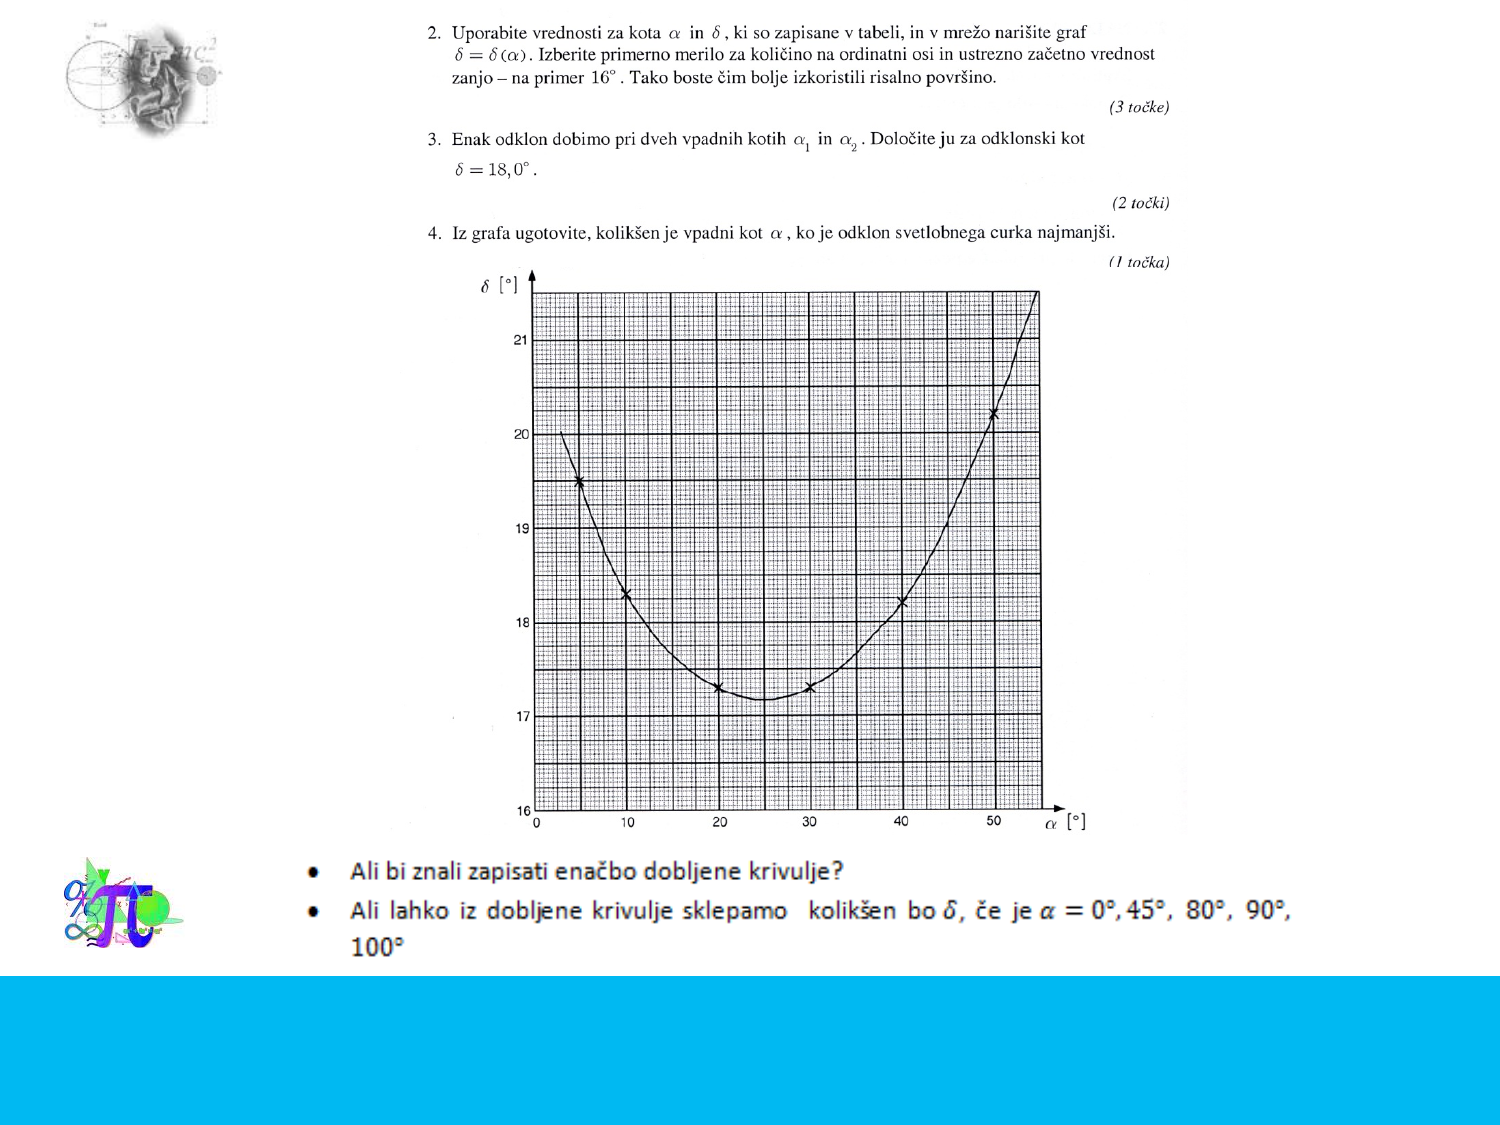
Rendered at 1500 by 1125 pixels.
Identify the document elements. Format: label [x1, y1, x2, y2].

picture [64, 857, 185, 948]
list [383, 0, 1188, 219]
picture [288, 851, 1306, 967]
picture [383, 219, 1188, 835]
picture [64, 18, 223, 143]
